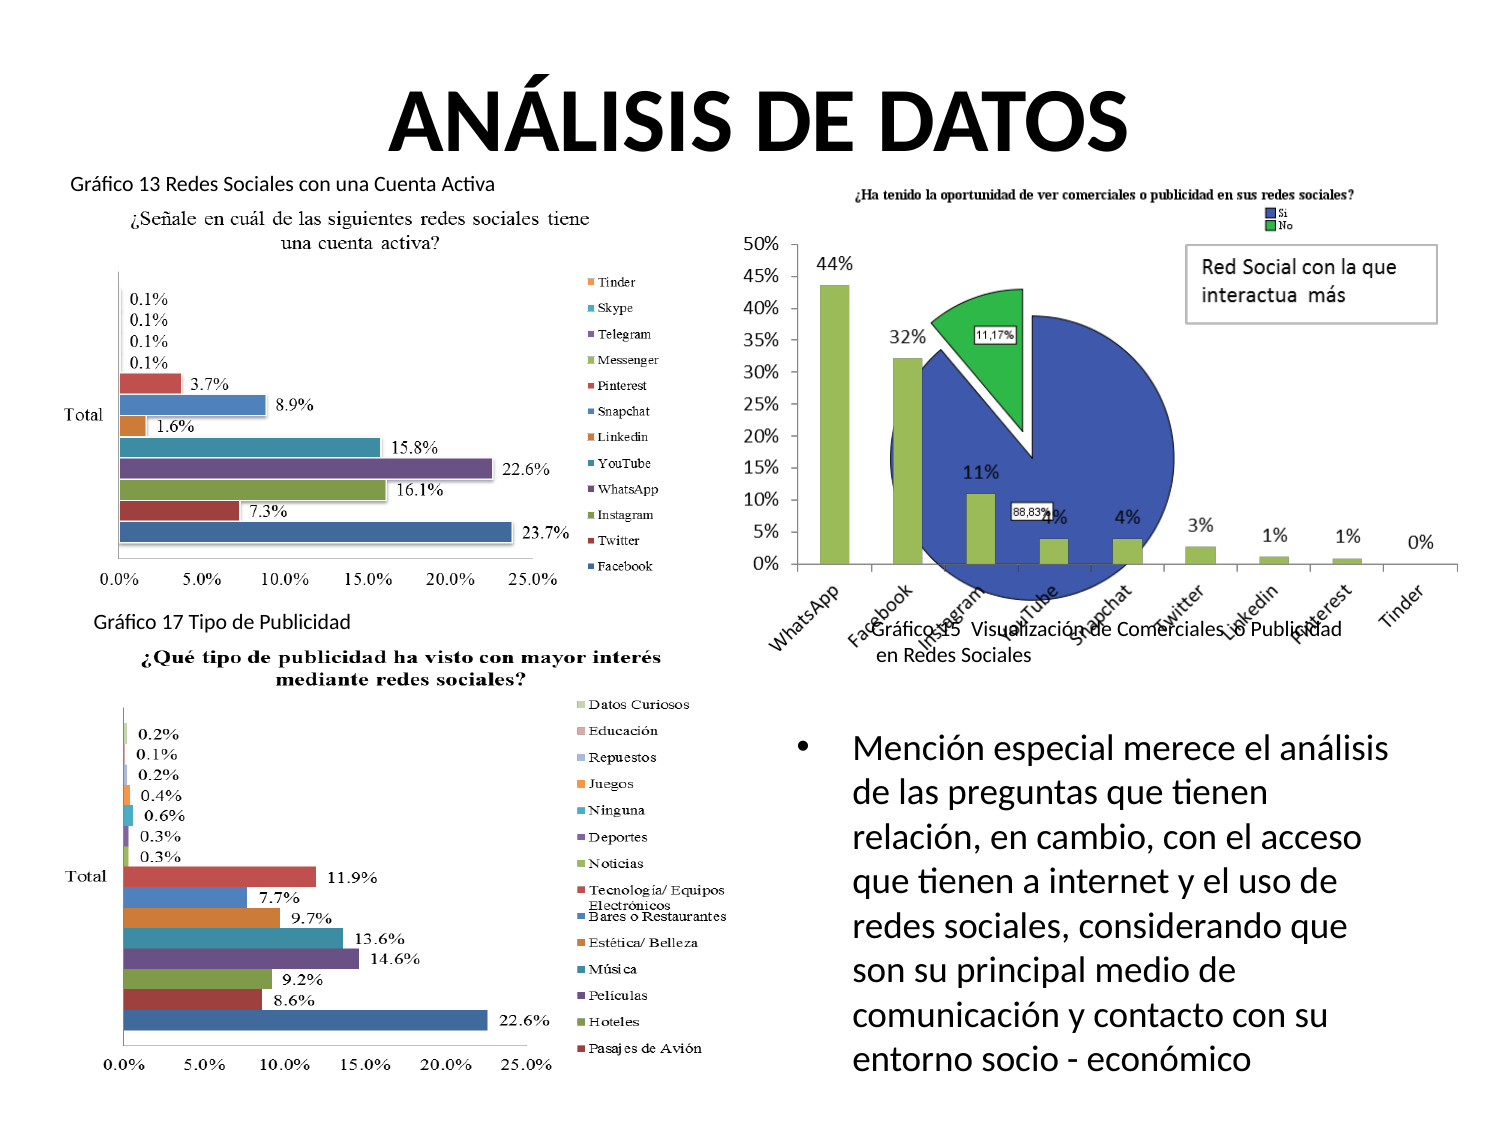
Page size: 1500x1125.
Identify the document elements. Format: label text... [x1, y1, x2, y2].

title ANÁLISIS DE DATOS [84, 20, 1435, 209]
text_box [785, 176, 1425, 220]
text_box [51, 600, 751, 1083]
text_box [52, 162, 806, 599]
picture [729, 221, 1480, 671]
list Mención especial merece el análisis de las preguntas que tienen relación, en cambio, con el acceso que tienen a internet y el uso de redes sociales, considerando que son su principal medio de comunicación y contacto con su entorno socio - económico [781, 716, 1408, 1087]
